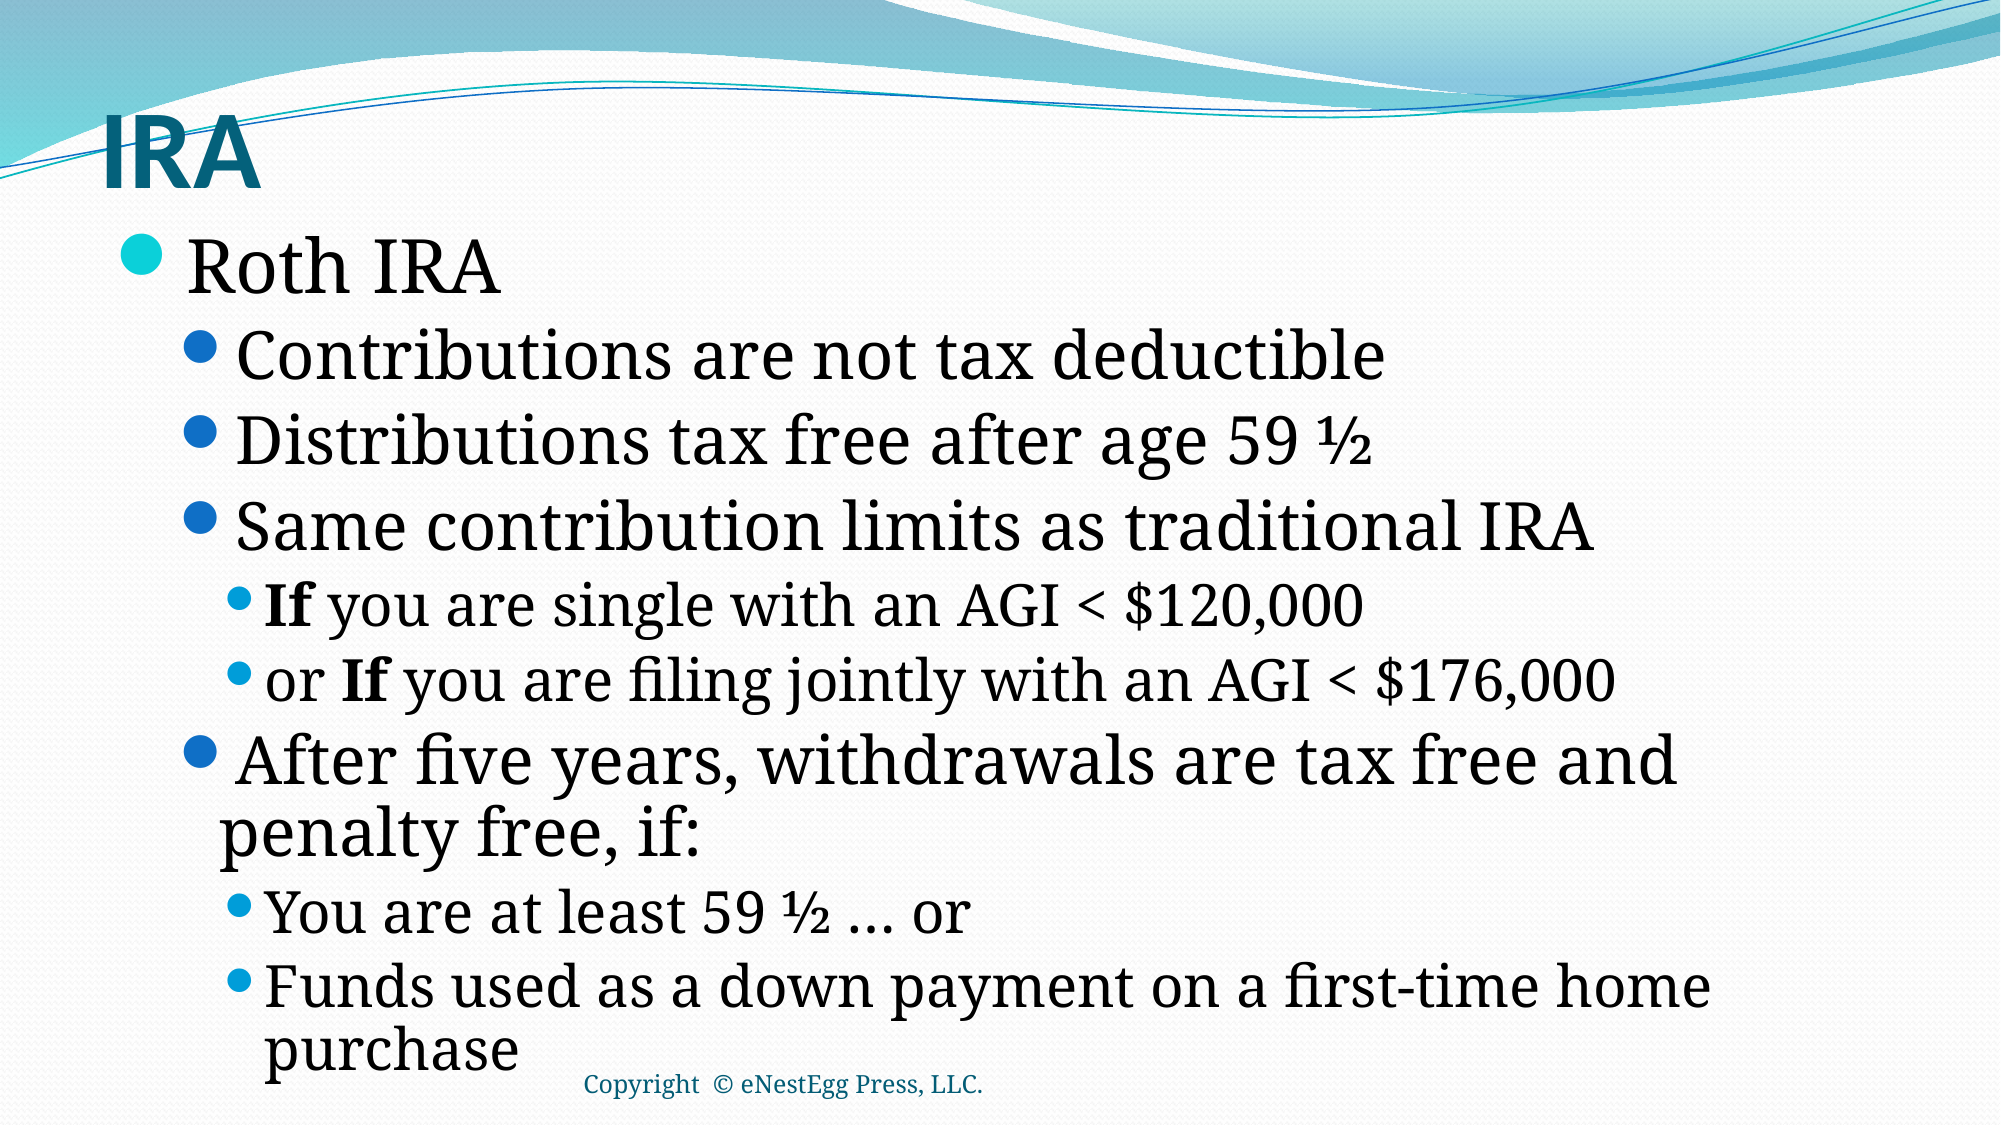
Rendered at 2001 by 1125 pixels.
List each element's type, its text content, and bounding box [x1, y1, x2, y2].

title IRA [99, 23, 1900, 211]
footer Copyright © eNestEgg Press, LLC. [583, 1042, 1317, 1103]
list Roth IRA Contributions are not tax deductible Distributions tax free after age 59 ½ Same contribution limits as traditional IRA If you are single with an AGI < $120,000 or If you are filing jointly with an AGI < $176,000 After five years, withdrawals are tax free and penalty free, if: You are at least 59 ½ … or Funds used as a down payment on a first-time home purchase [99, 211, 1948, 989]
